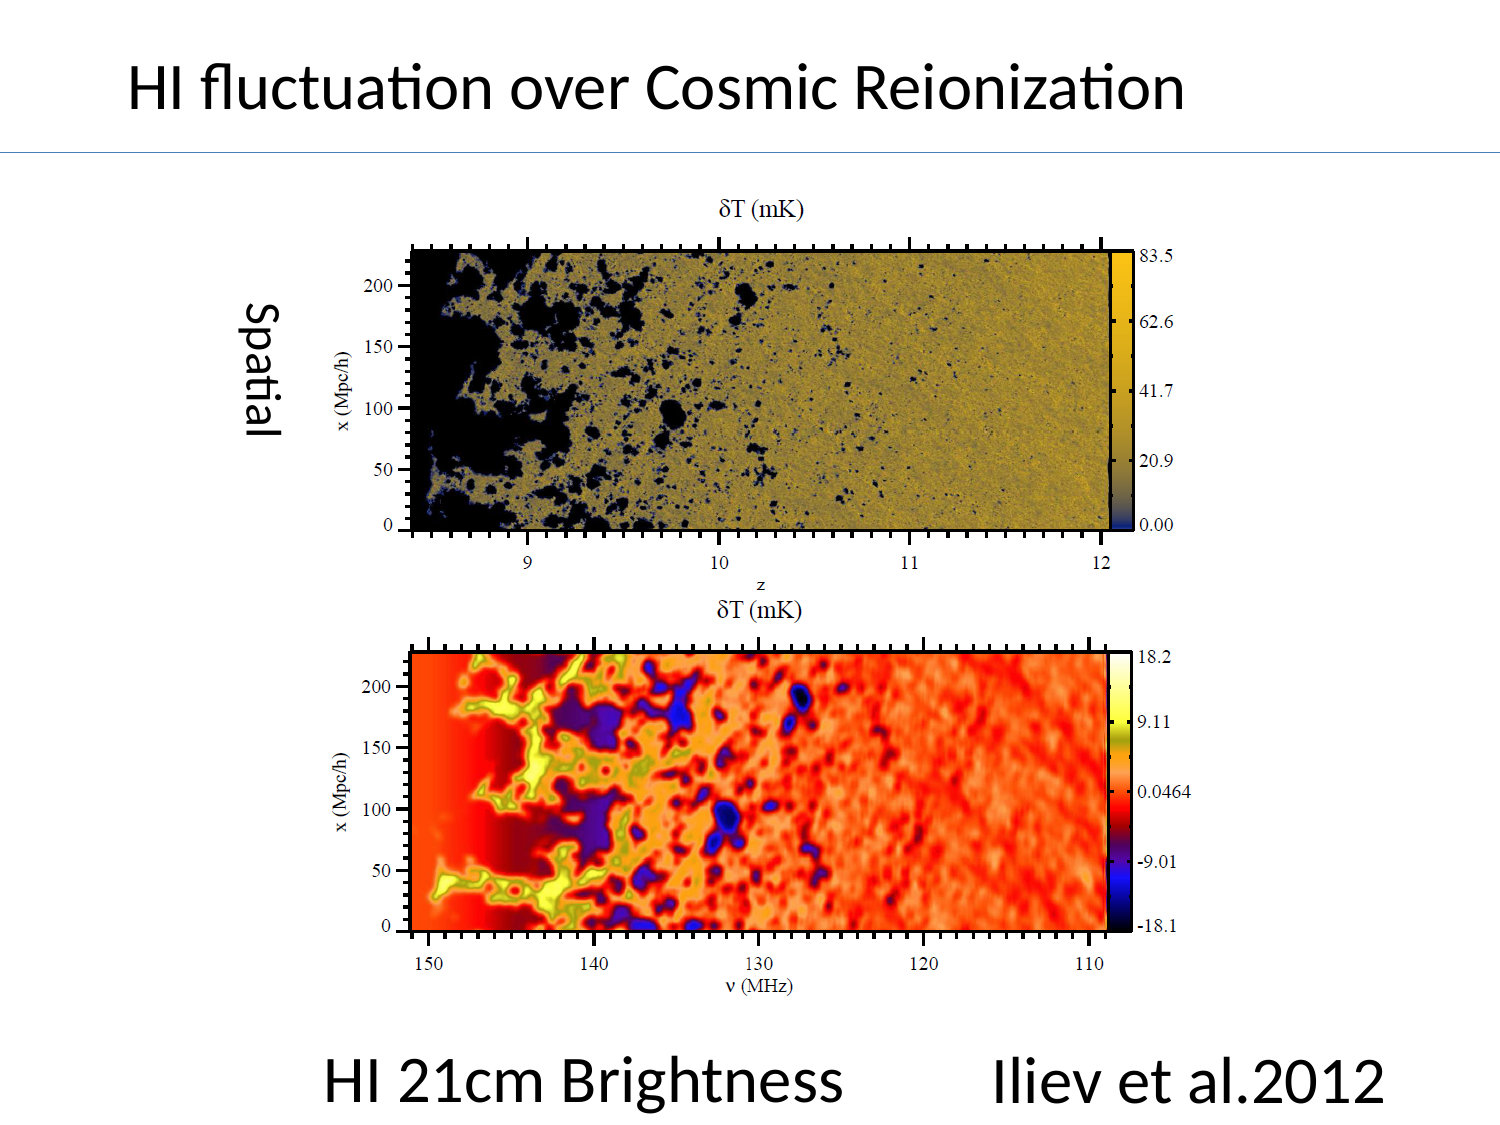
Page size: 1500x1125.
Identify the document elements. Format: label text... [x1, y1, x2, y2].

picture [299, 175, 1201, 1002]
text_box HI fluctuation over Cosmic Reionization [112, 35, 1203, 130]
text_box Spatial [213, 288, 294, 441]
text_box Iliev et al.2012 [977, 1029, 1402, 1124]
text_box HI 21cm Brightness [309, 1028, 860, 1124]
